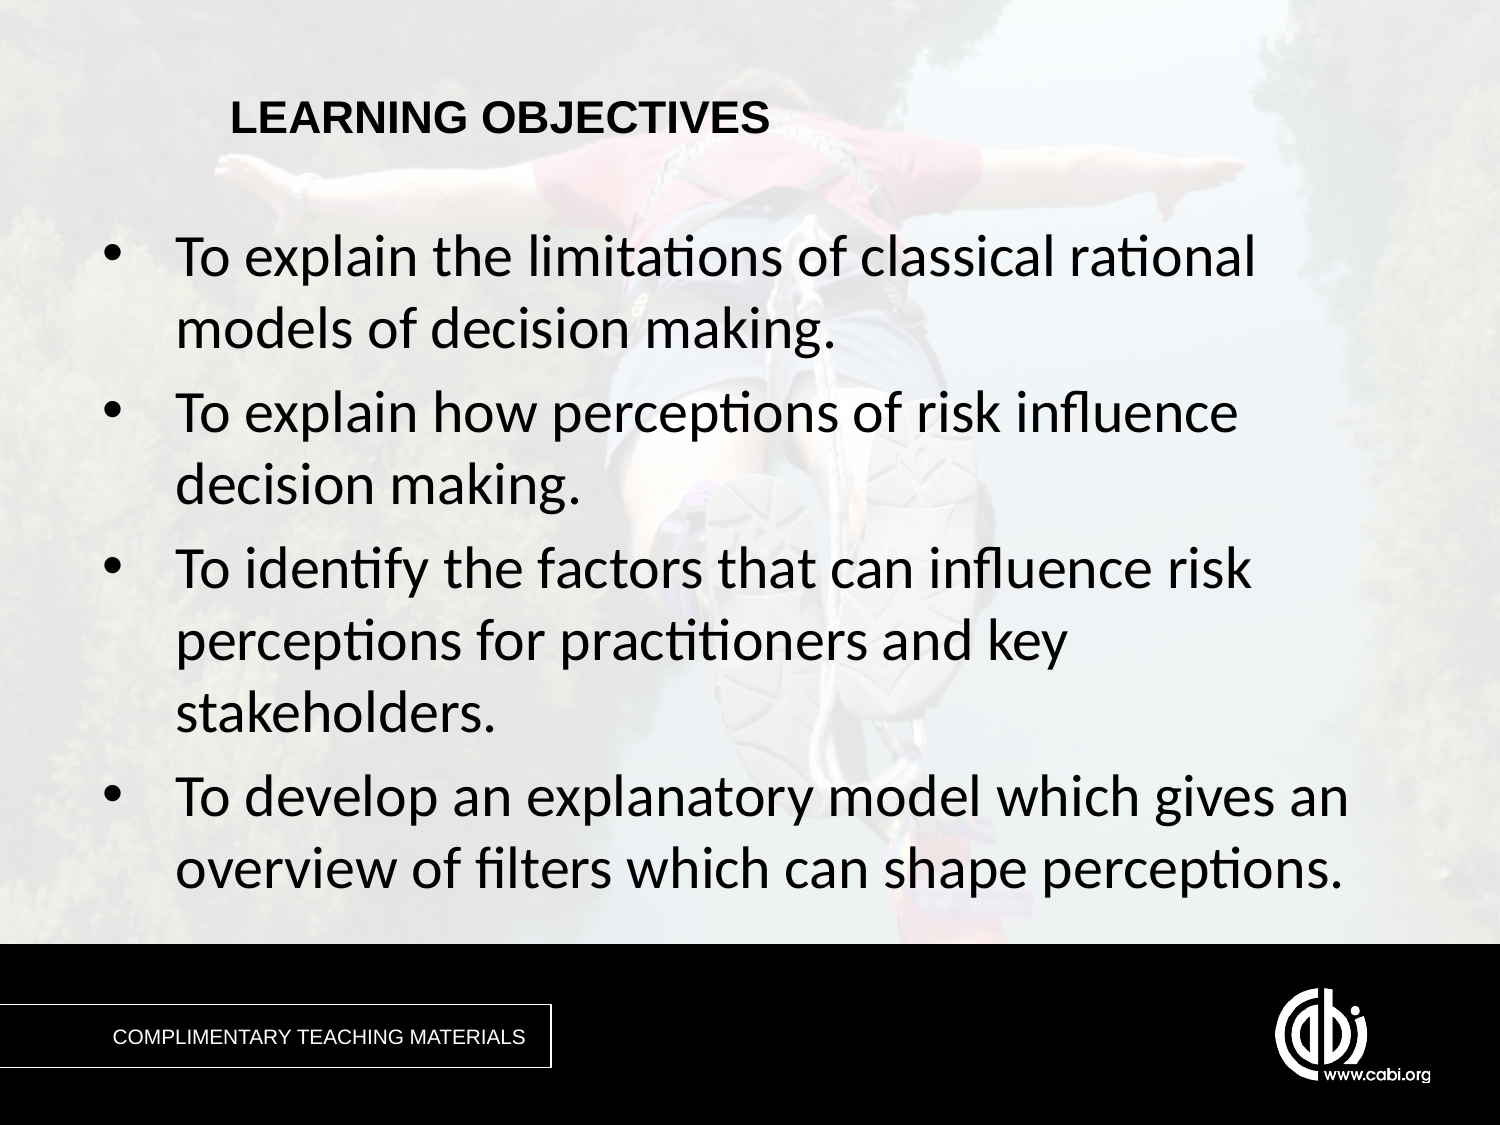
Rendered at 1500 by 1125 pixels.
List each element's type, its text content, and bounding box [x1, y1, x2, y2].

list To explain the limitations of classical rational models of decision making. To explain how perceptions of risk influence decision making. To identify the factors that can influence risk perceptions for practitioners and key stakeholders. To develop an explanatory model which gives an overview of filters which can shape perceptions. [87, 208, 1376, 917]
